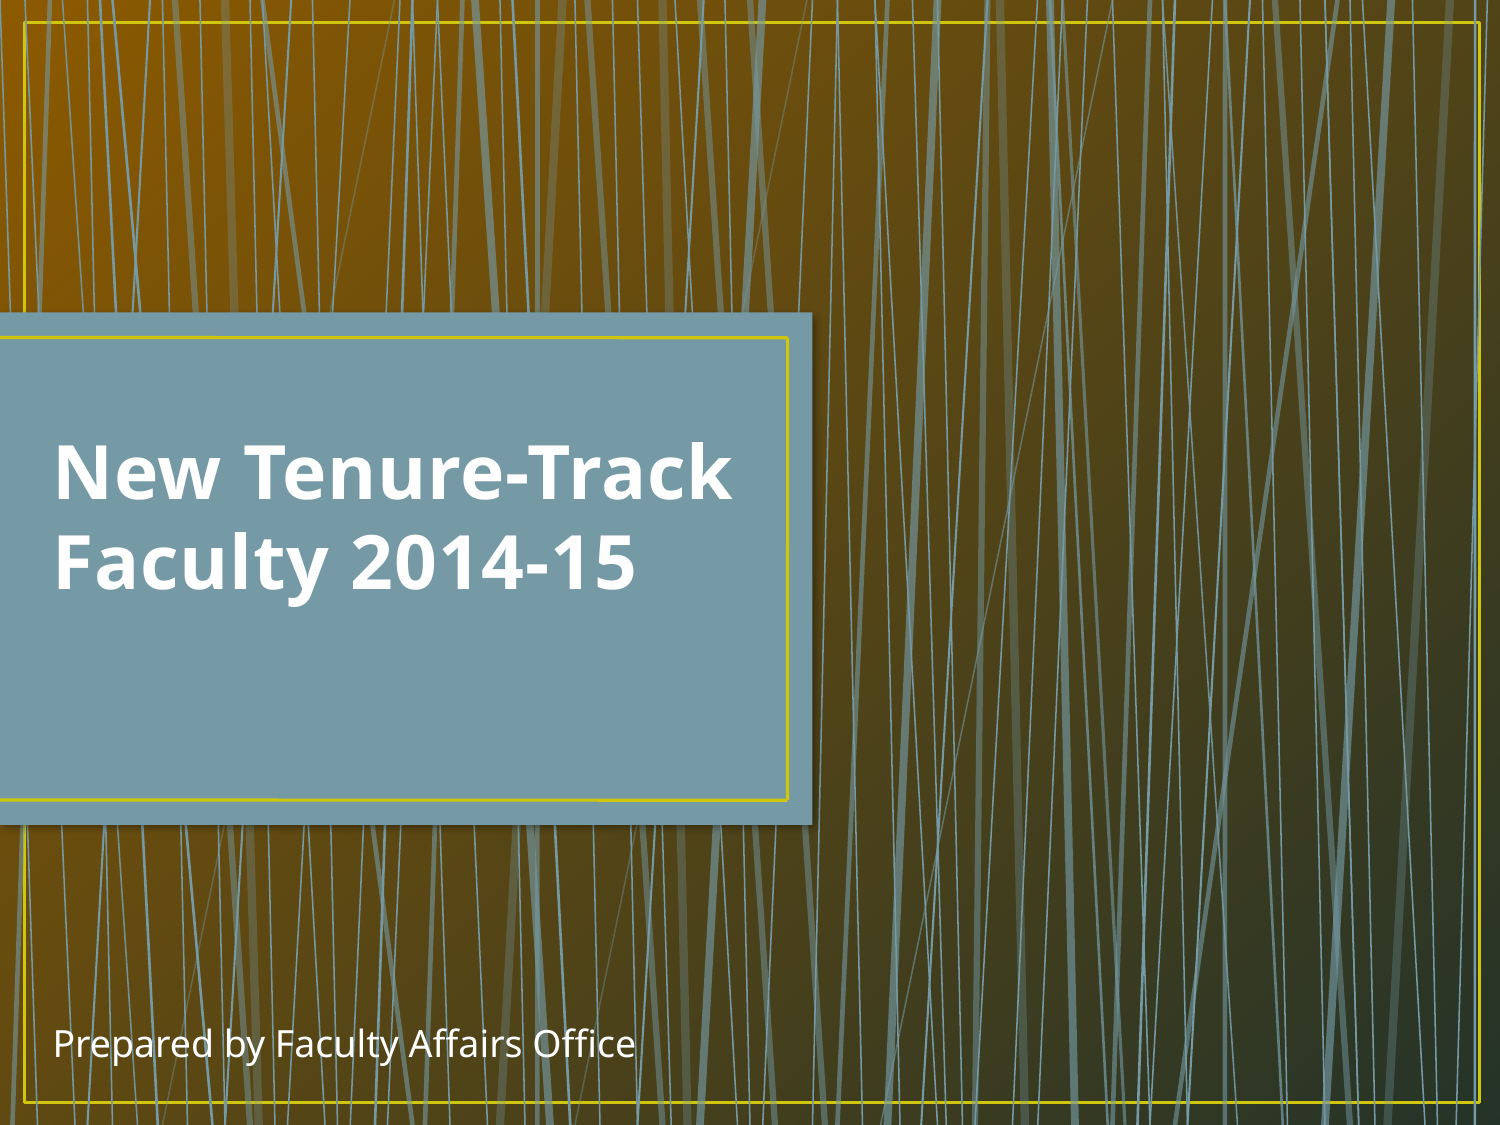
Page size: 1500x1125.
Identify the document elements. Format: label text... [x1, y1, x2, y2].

subtitle Prepared by Faculty Affairs Office [37, 1012, 763, 1088]
title New Tenure-Track Faculty 2014-15 [37, 349, 763, 612]
